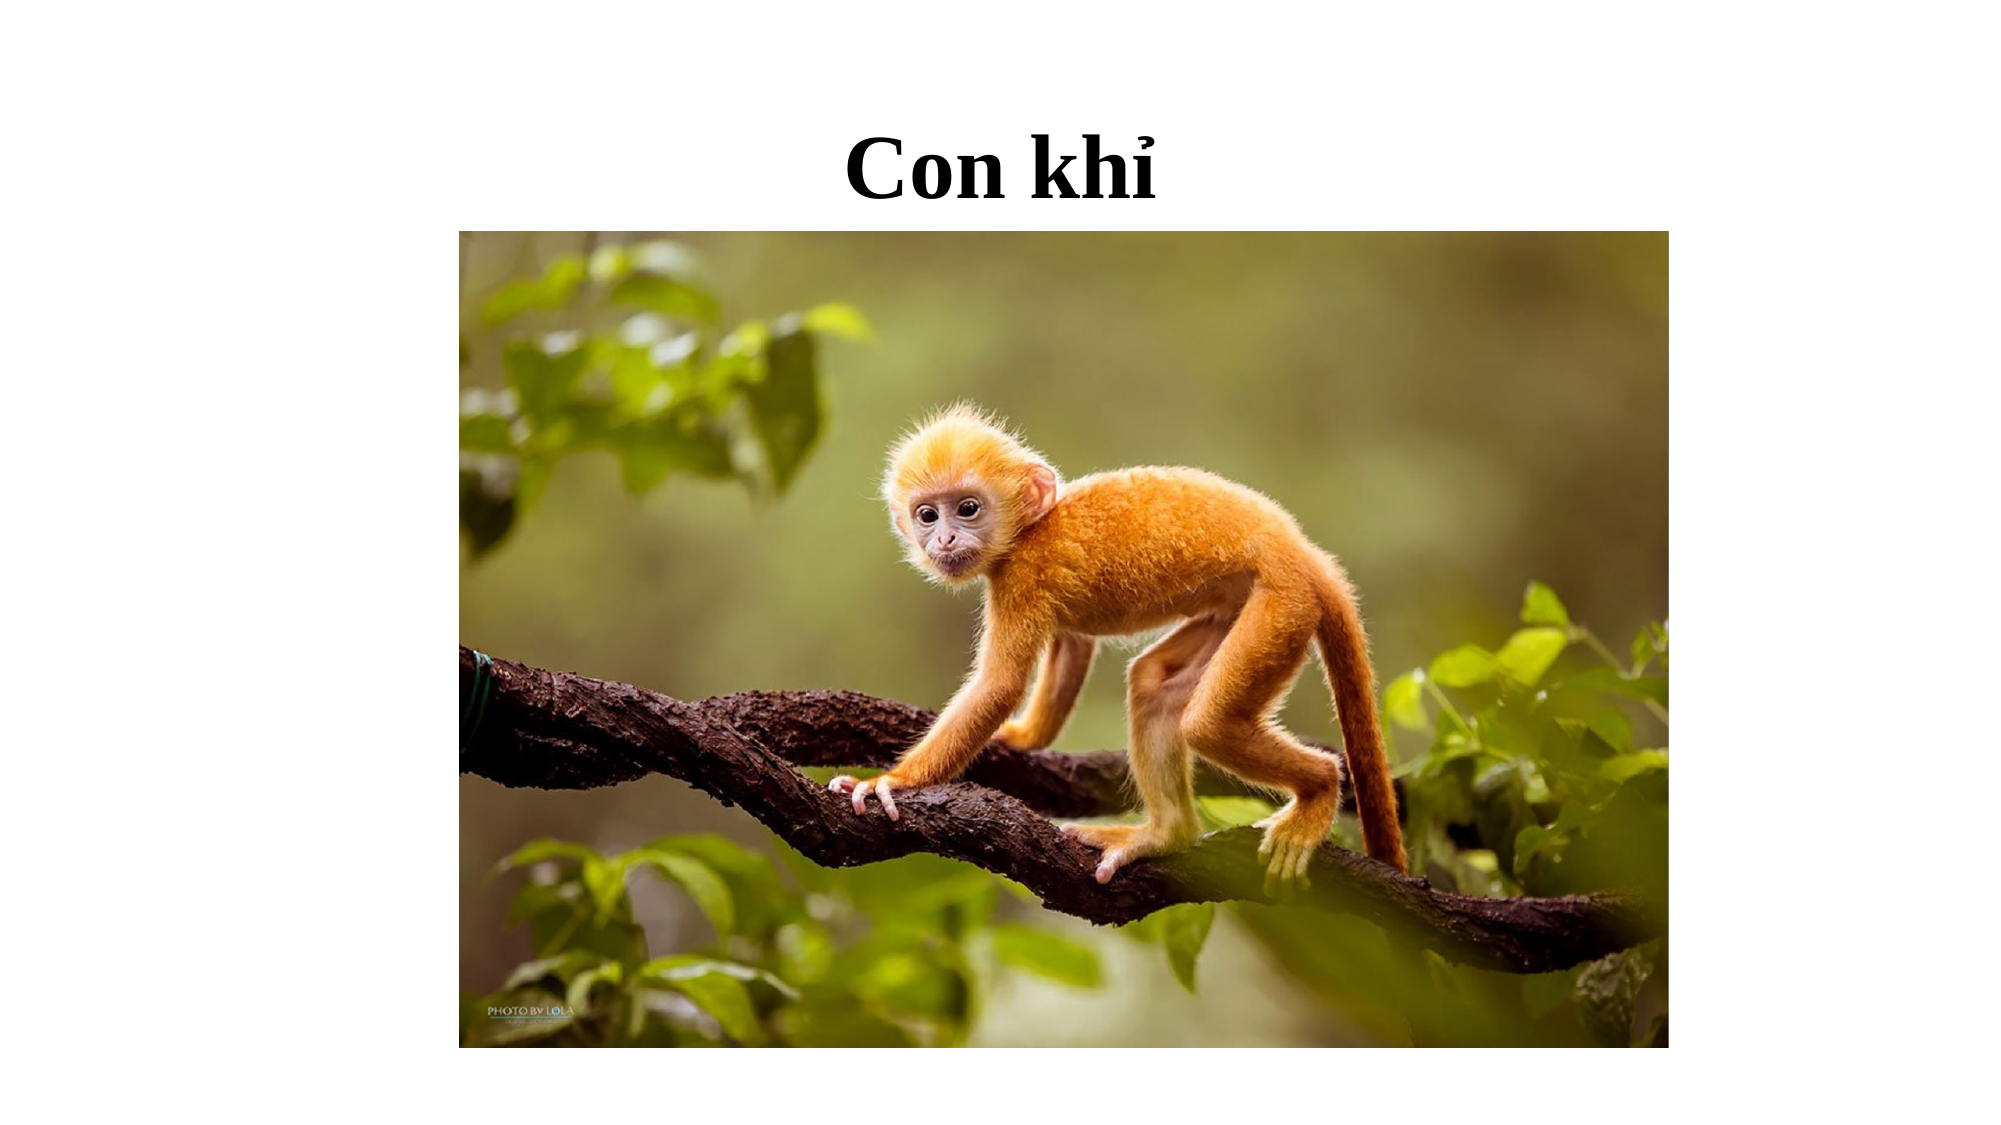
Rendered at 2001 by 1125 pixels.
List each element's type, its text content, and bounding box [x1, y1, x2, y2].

title Con khỉ [137, 59, 1863, 278]
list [459, 231, 1669, 1048]
